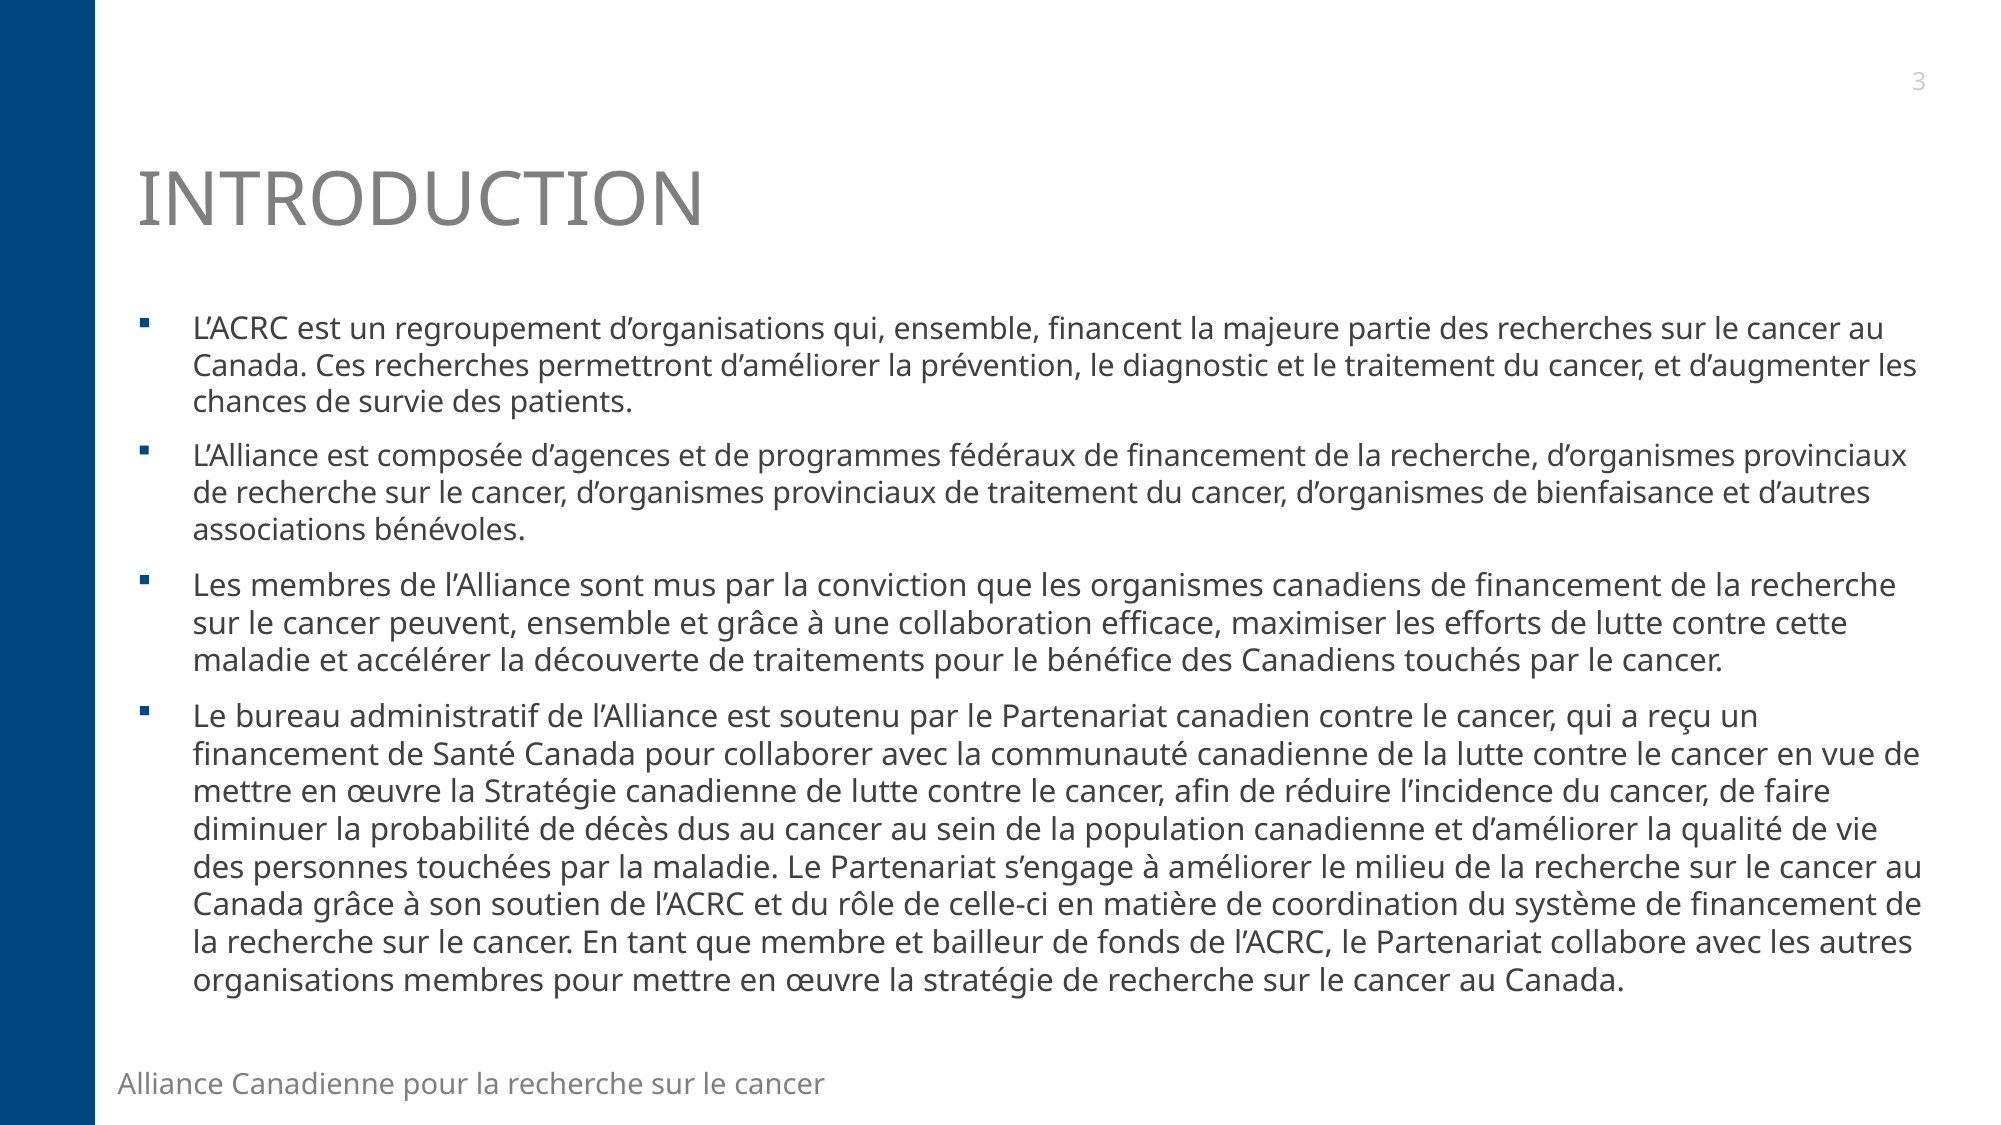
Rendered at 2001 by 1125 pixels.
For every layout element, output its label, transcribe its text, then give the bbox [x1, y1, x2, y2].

slide_number 3 [1491, 52, 1942, 113]
title Introduction [122, 112, 1938, 290]
list L’ACRC est un regroupement d’organisations qui, ensemble, financent la majeure partie des recherches sur le cancer au Canada. Ces recherches permettront d’améliorer la prévention, le diagnostic et le traitement du cancer, et d’augmenter les chances de survie des patients. L’Alliance est composée d’agences et de programmes fédéraux de financement de la recherche, d’organismes provinciaux de recherche sur le cancer, d’organismes provinciaux de traitement du cancer, d’organismes de bienfaisance et d’autres associations bénévoles. Les membres de l’Alliance sont mus par la conviction que les organismes canadiens de financement de la recherche sur le cancer peuvent, ensemble et grâce à une collaboration efficace, maximiser les efforts de lutte contre cette maladie et accélérer la découverte de traitements pour le bénéfice des Canadiens touchés par le cancer. Le bureau administratif de l’Alliance est soutenu par le Partenariat canadien contre le cancer, qui a reçu un financement de Santé Canada pour collaborer avec la communauté canadienne de la lutte contre le cancer en vue de mettre en œuvre la Stratégie canadienne de lutte contre le cancer, afin de réduire l’incidence du cancer, de faire diminuer la probabilité de décès dus au cancer au sein de la population canadienne et d’améliorer la qualité de vie des personnes touchées par la maladie. Le Partenariat s’engage à améliorer le milieu de la recherche sur le cancer au Canada grâce à son soutien de l’ACRC et du rôle de celle-ci en matière de coordination du système de financement de la recherche sur le cancer. En tant que membre et bailleur de fonds de l’ACRC, le Partenariat collabore avec les autres organisations membres pour mettre en œuvre la stratégie de recherche sur le cancer au Canada. [122, 300, 1942, 1047]
